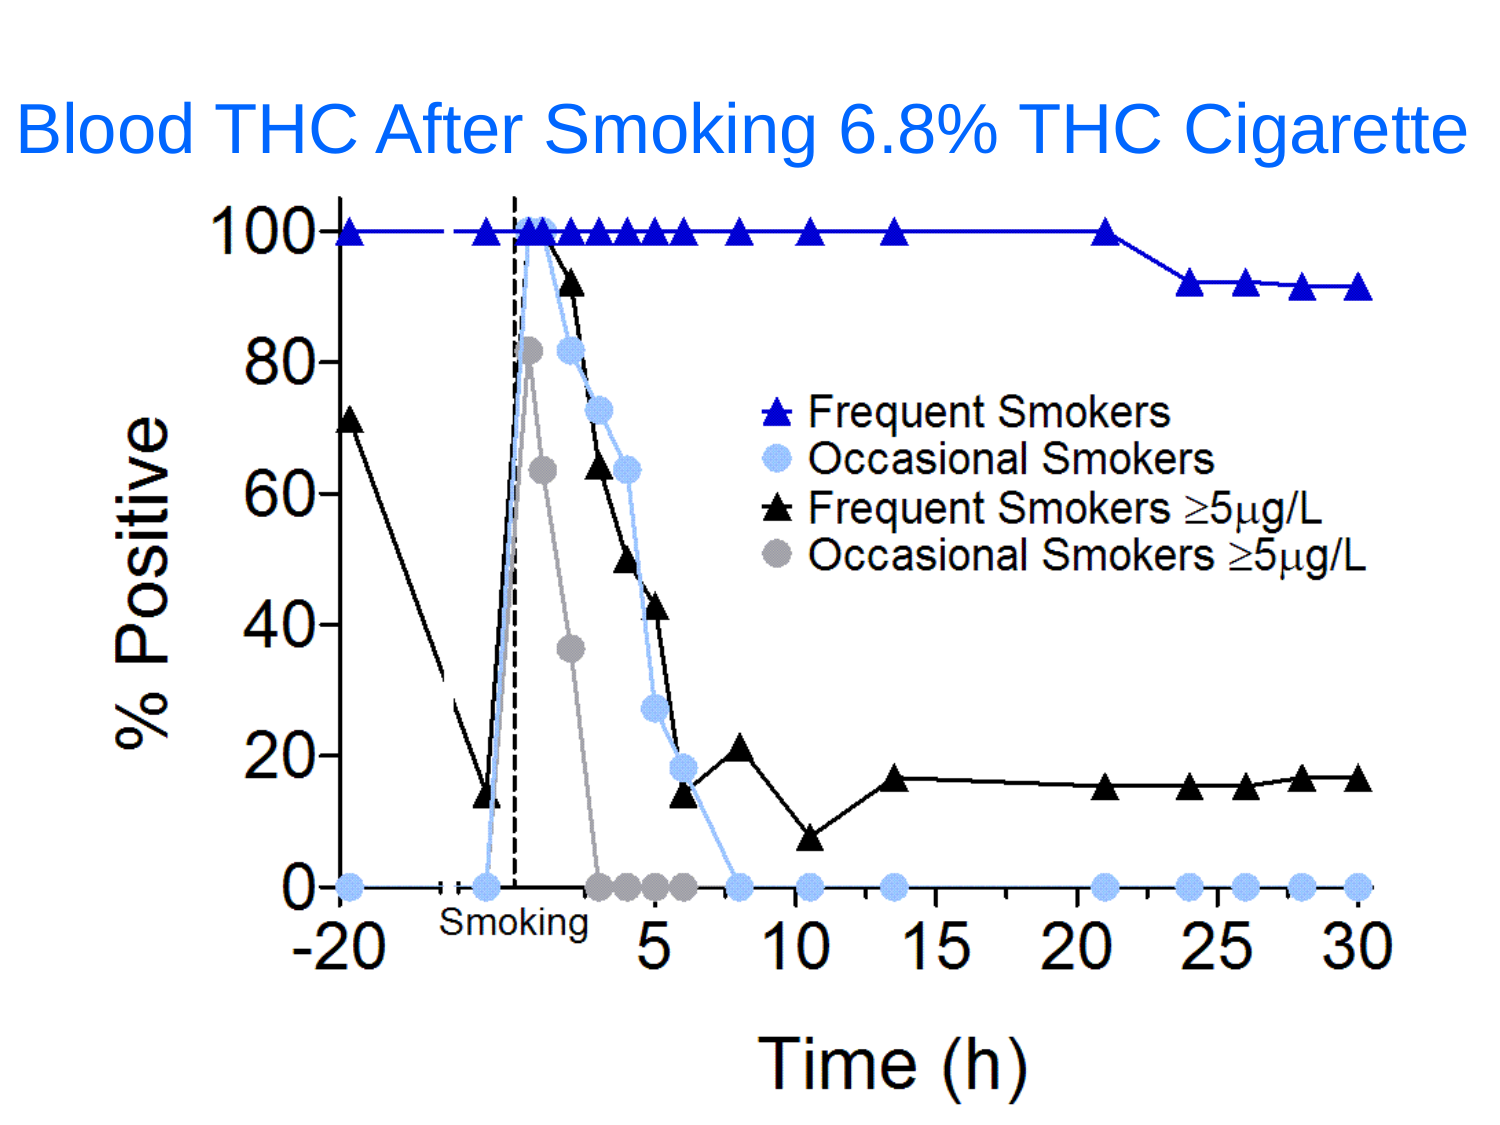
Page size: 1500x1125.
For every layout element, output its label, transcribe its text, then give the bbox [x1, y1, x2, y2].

picture [80, 169, 1419, 1125]
title Blood THC After Smoking 6.8% THC Cigarette [0, 0, 1500, 251]
